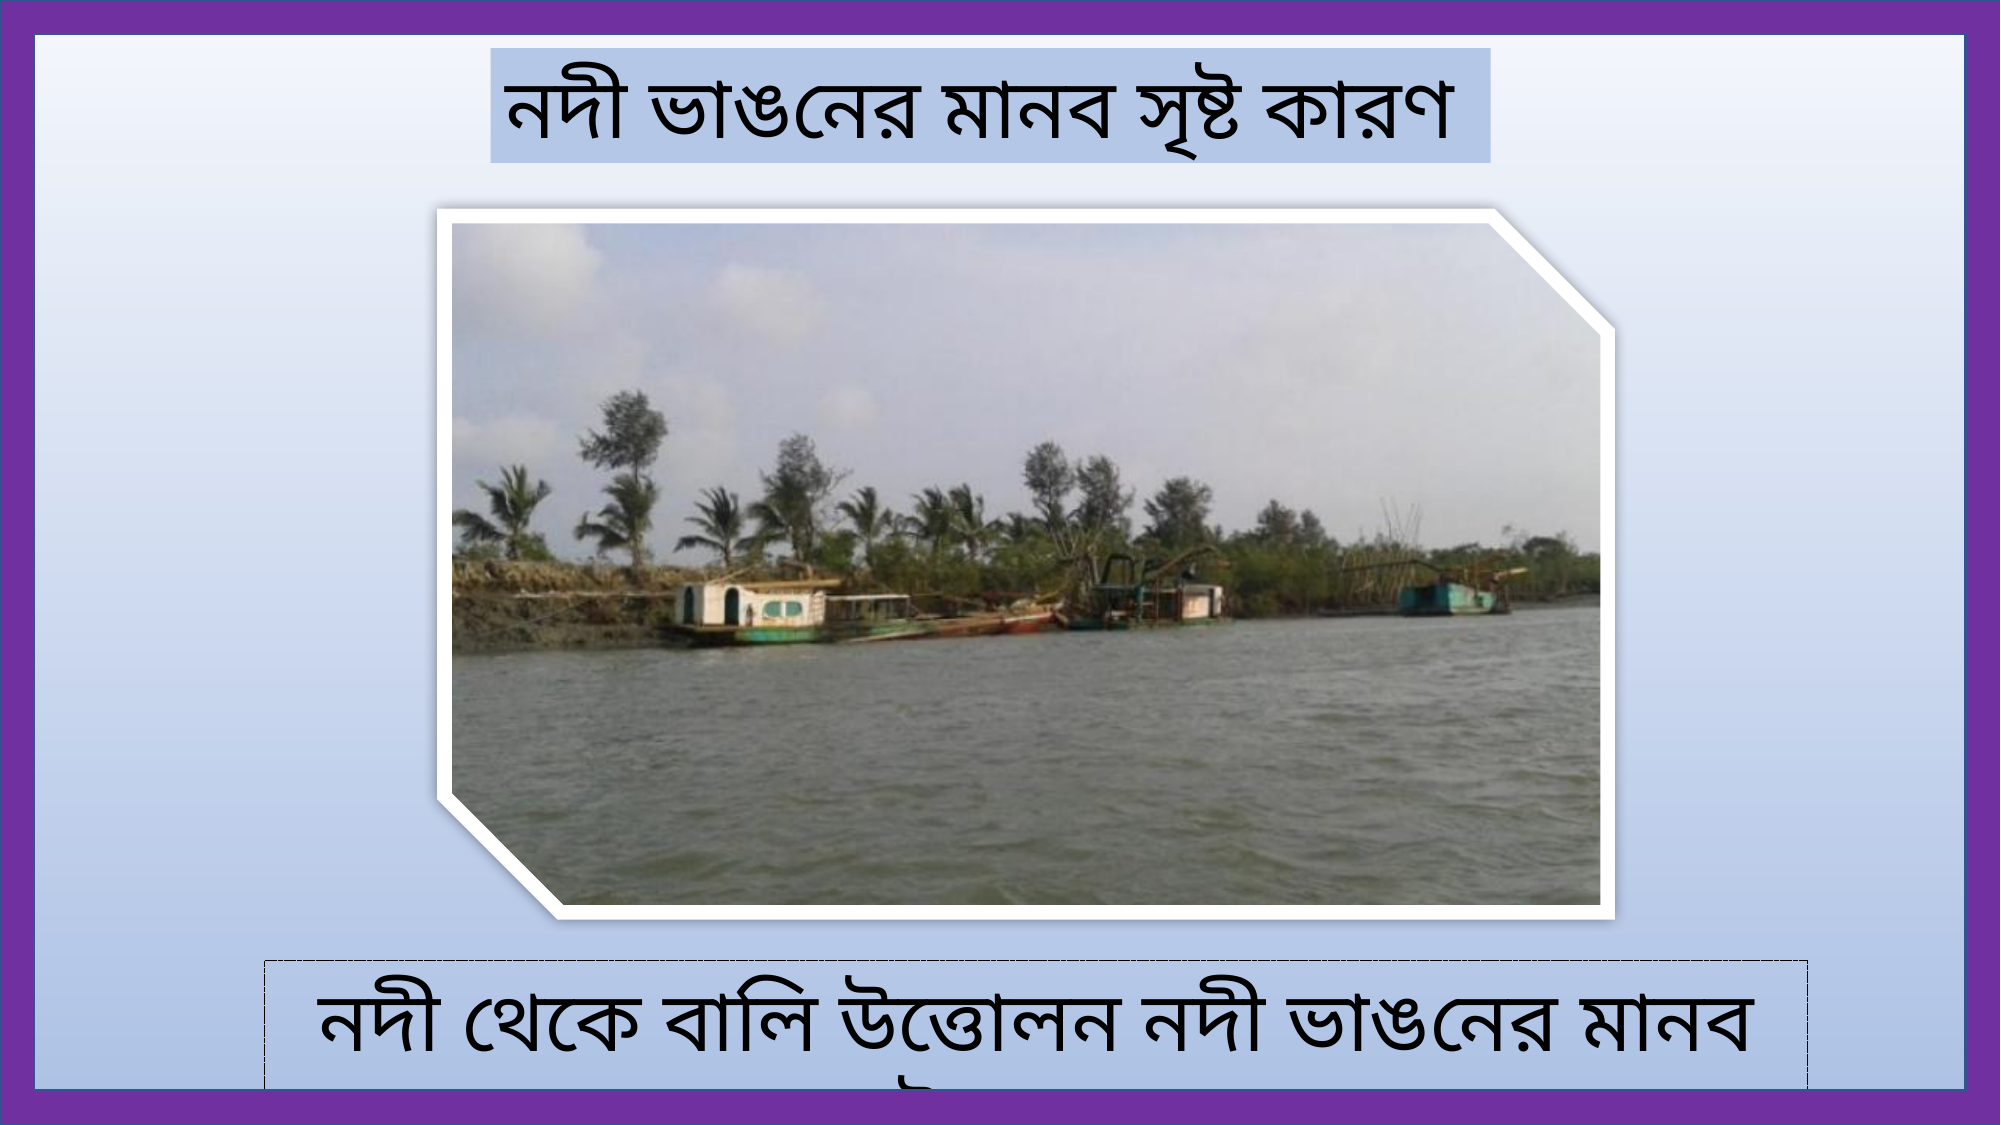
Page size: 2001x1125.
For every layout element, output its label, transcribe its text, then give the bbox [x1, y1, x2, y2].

text_box নদী থেকে বালি উত্তোলন নদী ভাঙনের মানব সৃষ্ট কারণ । [264, 960, 1808, 1089]
text_box নদী ভাঙনের মানব সৃষ্ট কারণ [490, 48, 1491, 163]
text_box [0, 0, 2000, 1125]
picture [444, 215, 1608, 913]
